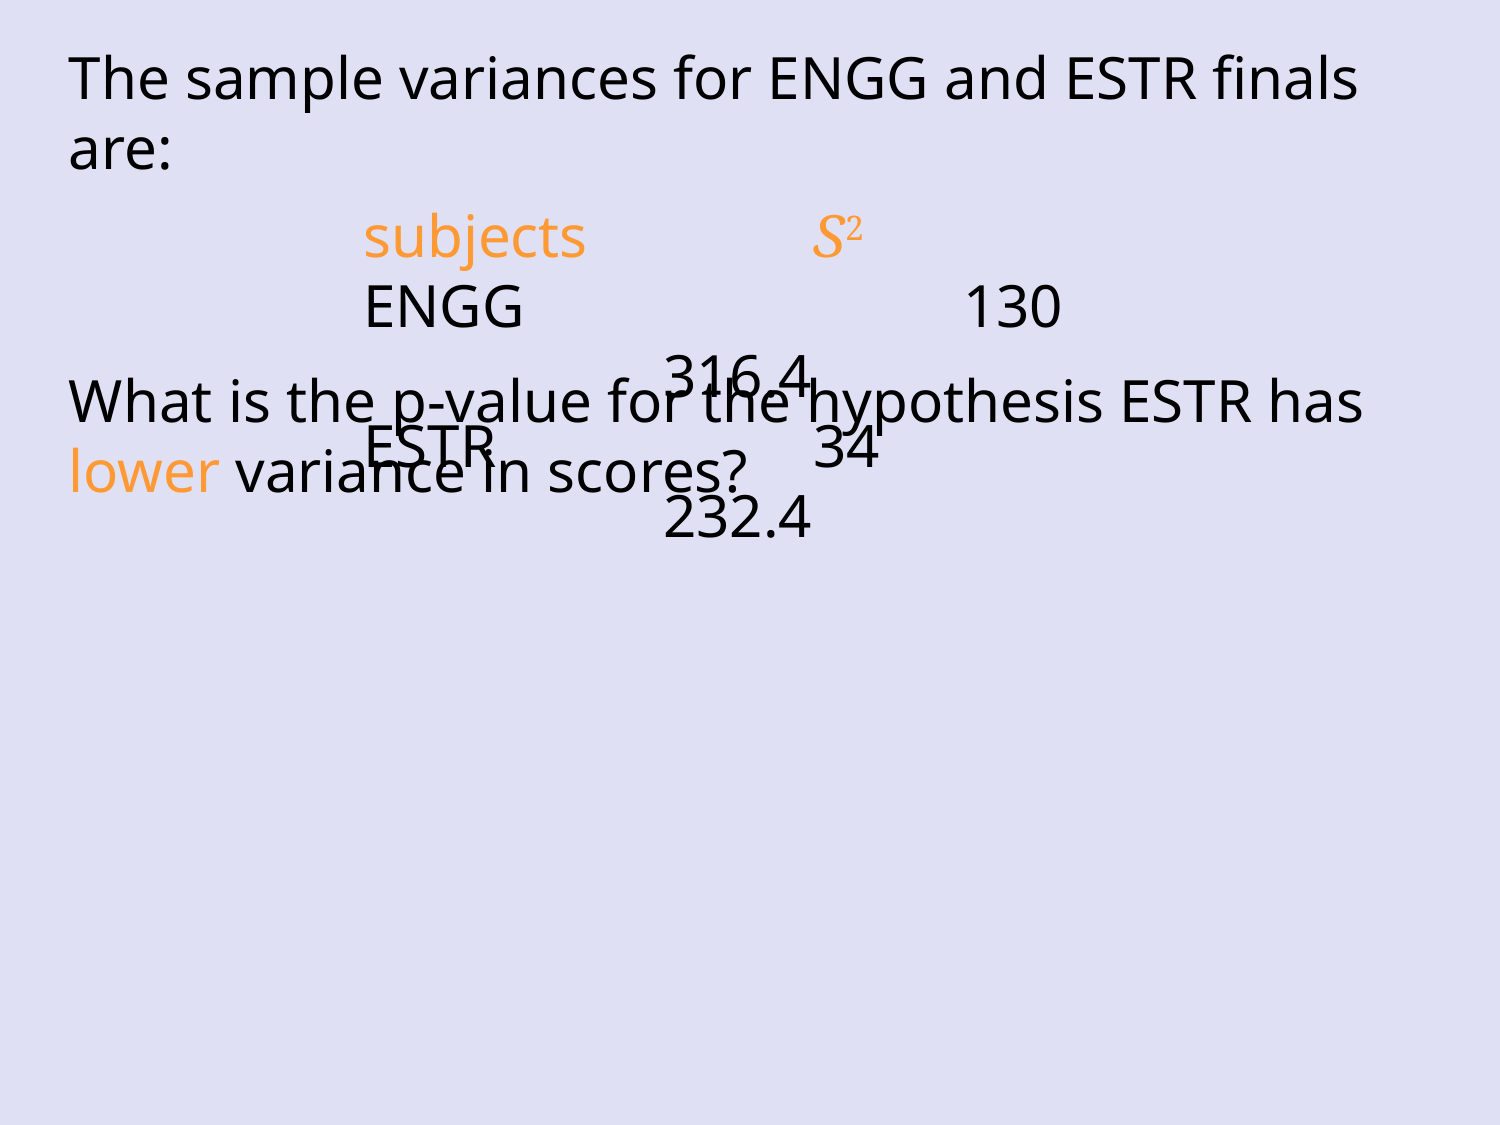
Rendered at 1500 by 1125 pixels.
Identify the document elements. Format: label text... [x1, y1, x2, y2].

text_box subjects S2 ENGG 130 316.4 ESTR 34 232.4 [348, 122, 1152, 356]
text_box subjects S2 ENGG 130 316.4 ESTR 34 232.4 [348, 512, 1152, 557]
text_box What is the p-value for the hypothesis ESTR has lower variance in scores? [54, 356, 1405, 512]
text_box The sample variances for ENGG and ESTR finals are: [54, 34, 1405, 189]
